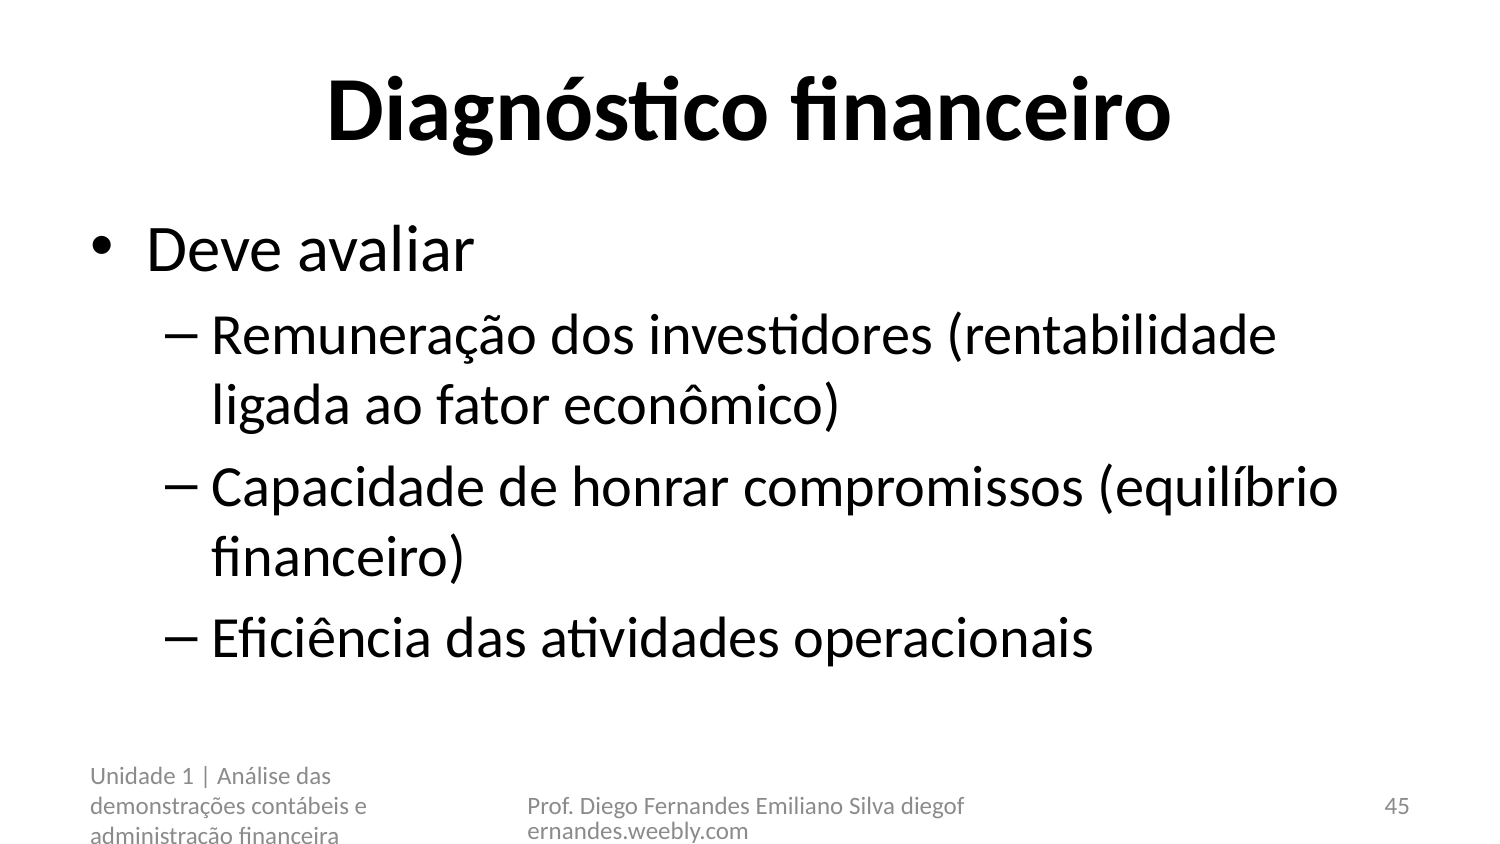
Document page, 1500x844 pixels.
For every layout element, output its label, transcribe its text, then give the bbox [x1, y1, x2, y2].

slide_number Unidade 1 | Análise das demonstrações contábeis e administração financeira [75, 782, 425, 827]
list Deve avaliar Remuneração dos investidores (rentabilidade ligada ao fator econômico) Capacidade de honrar compromissos (equilíbrio financeiro) Eficiência das atividades operacionais [75, 196, 1425, 754]
title Diagnóstico financeiro [75, 33, 1425, 175]
footer Prof. Diego Fernandes Emiliano Silva diegofernandes.weebly.com [512, 782, 988, 827]
slide_number 45 [1074, 782, 1425, 827]
